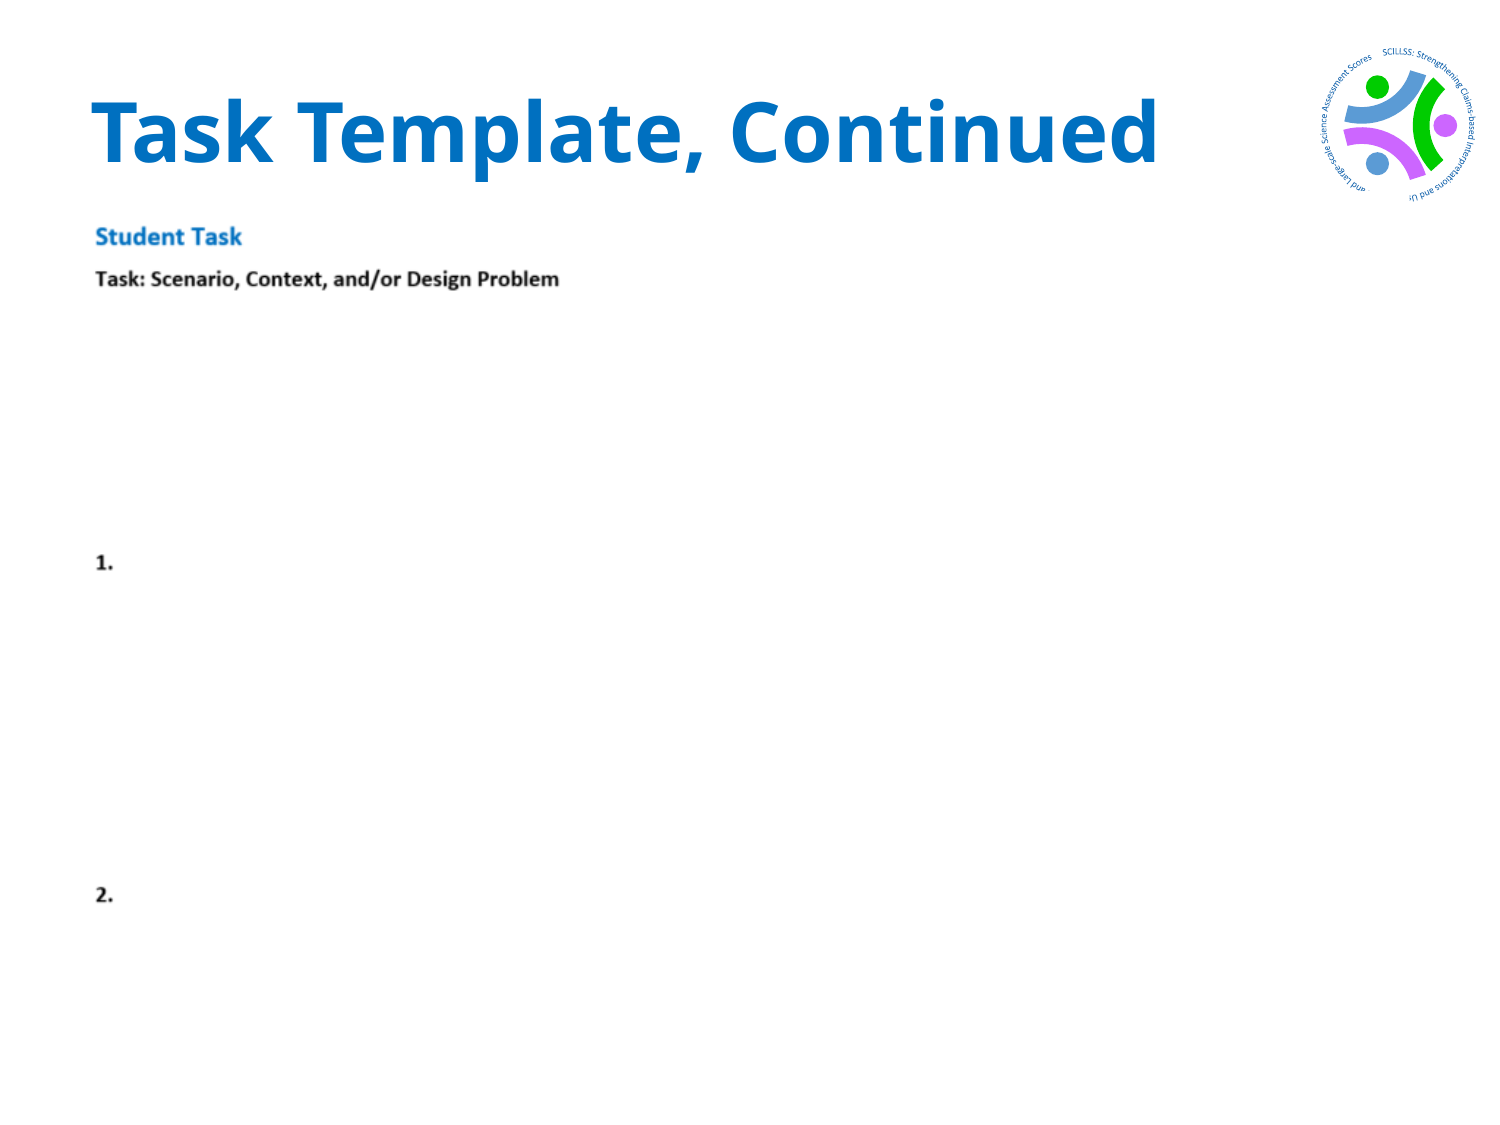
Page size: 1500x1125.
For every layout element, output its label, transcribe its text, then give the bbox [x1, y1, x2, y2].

text_box Task Template, Continued [74, 41, 1425, 230]
picture [90, 191, 1410, 1103]
